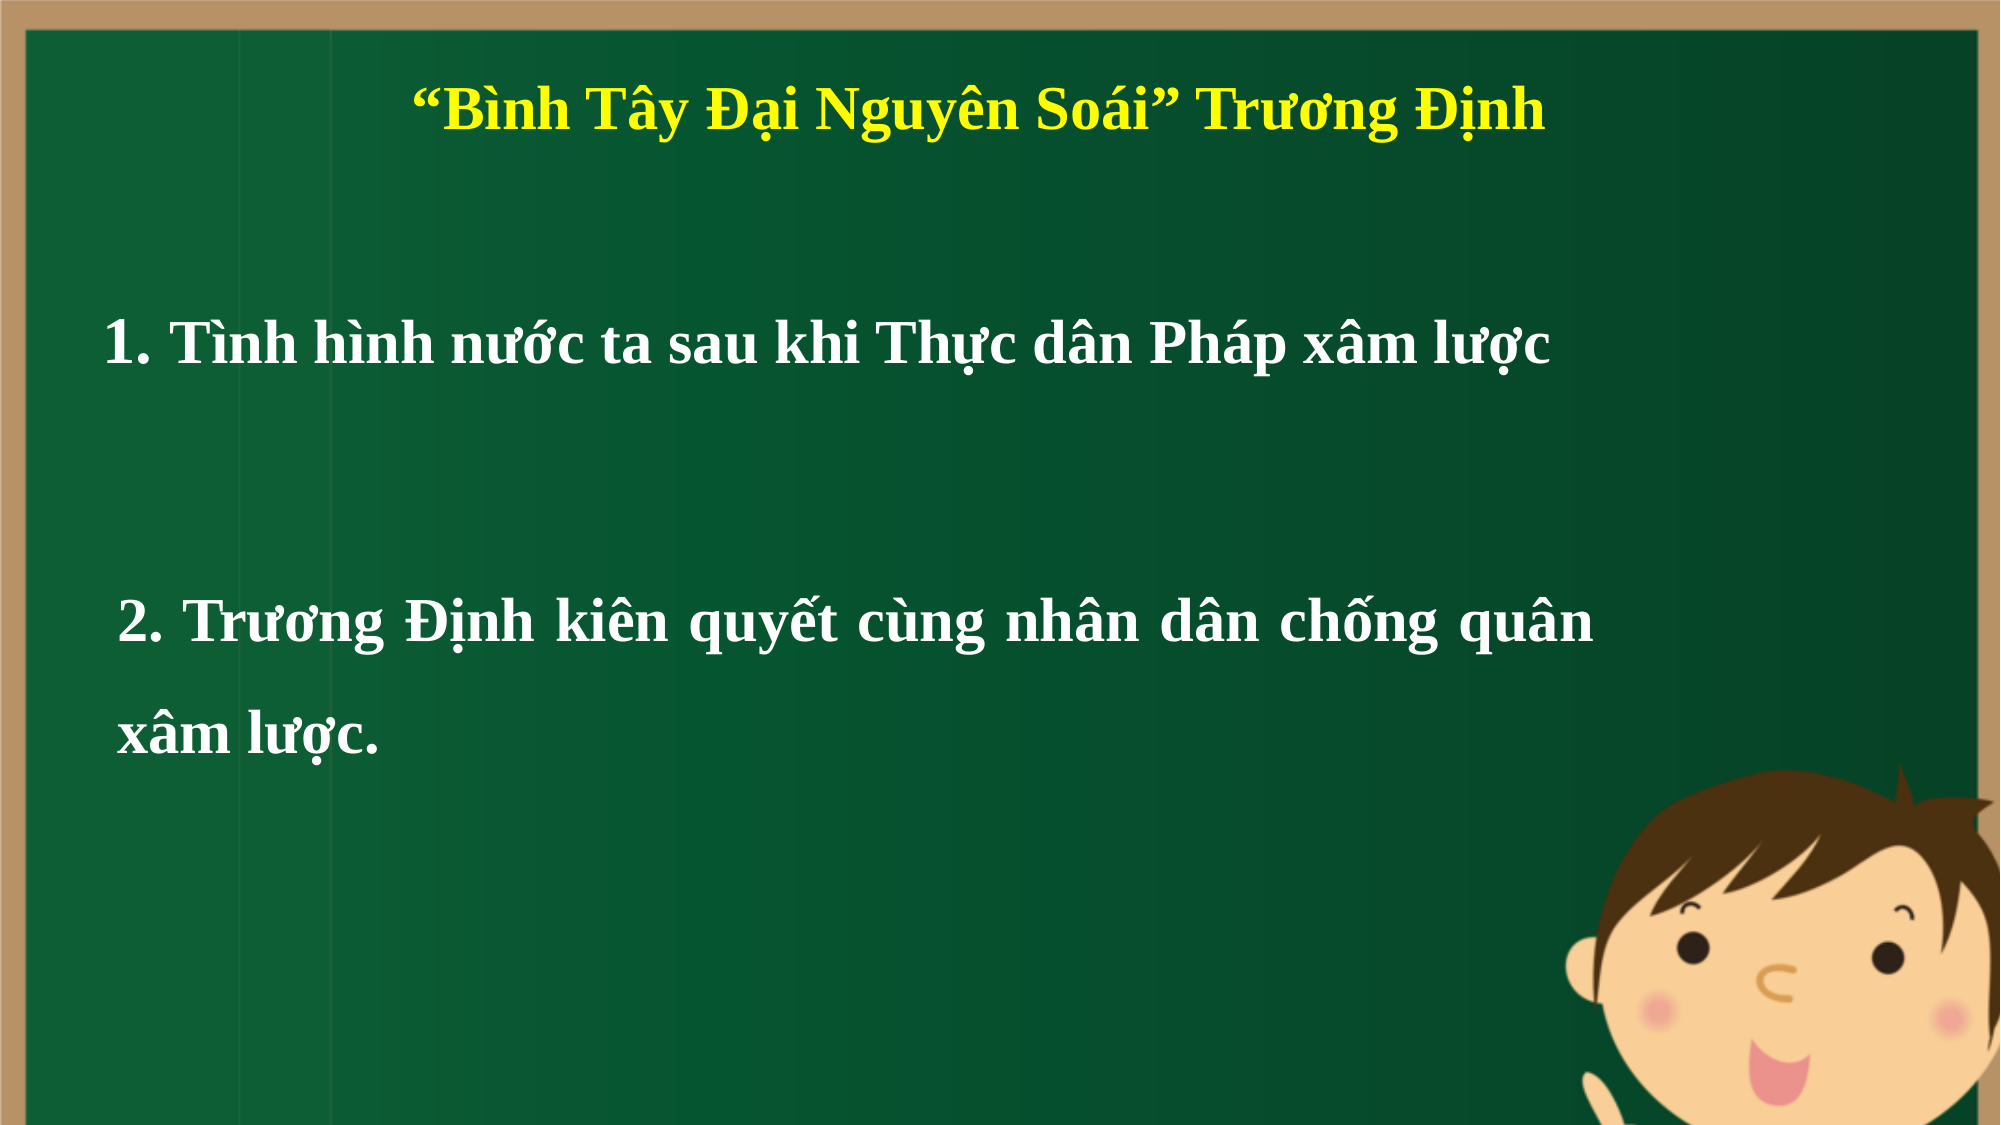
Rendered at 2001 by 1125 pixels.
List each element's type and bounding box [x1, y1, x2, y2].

list [0, 0, 2000, 1125]
